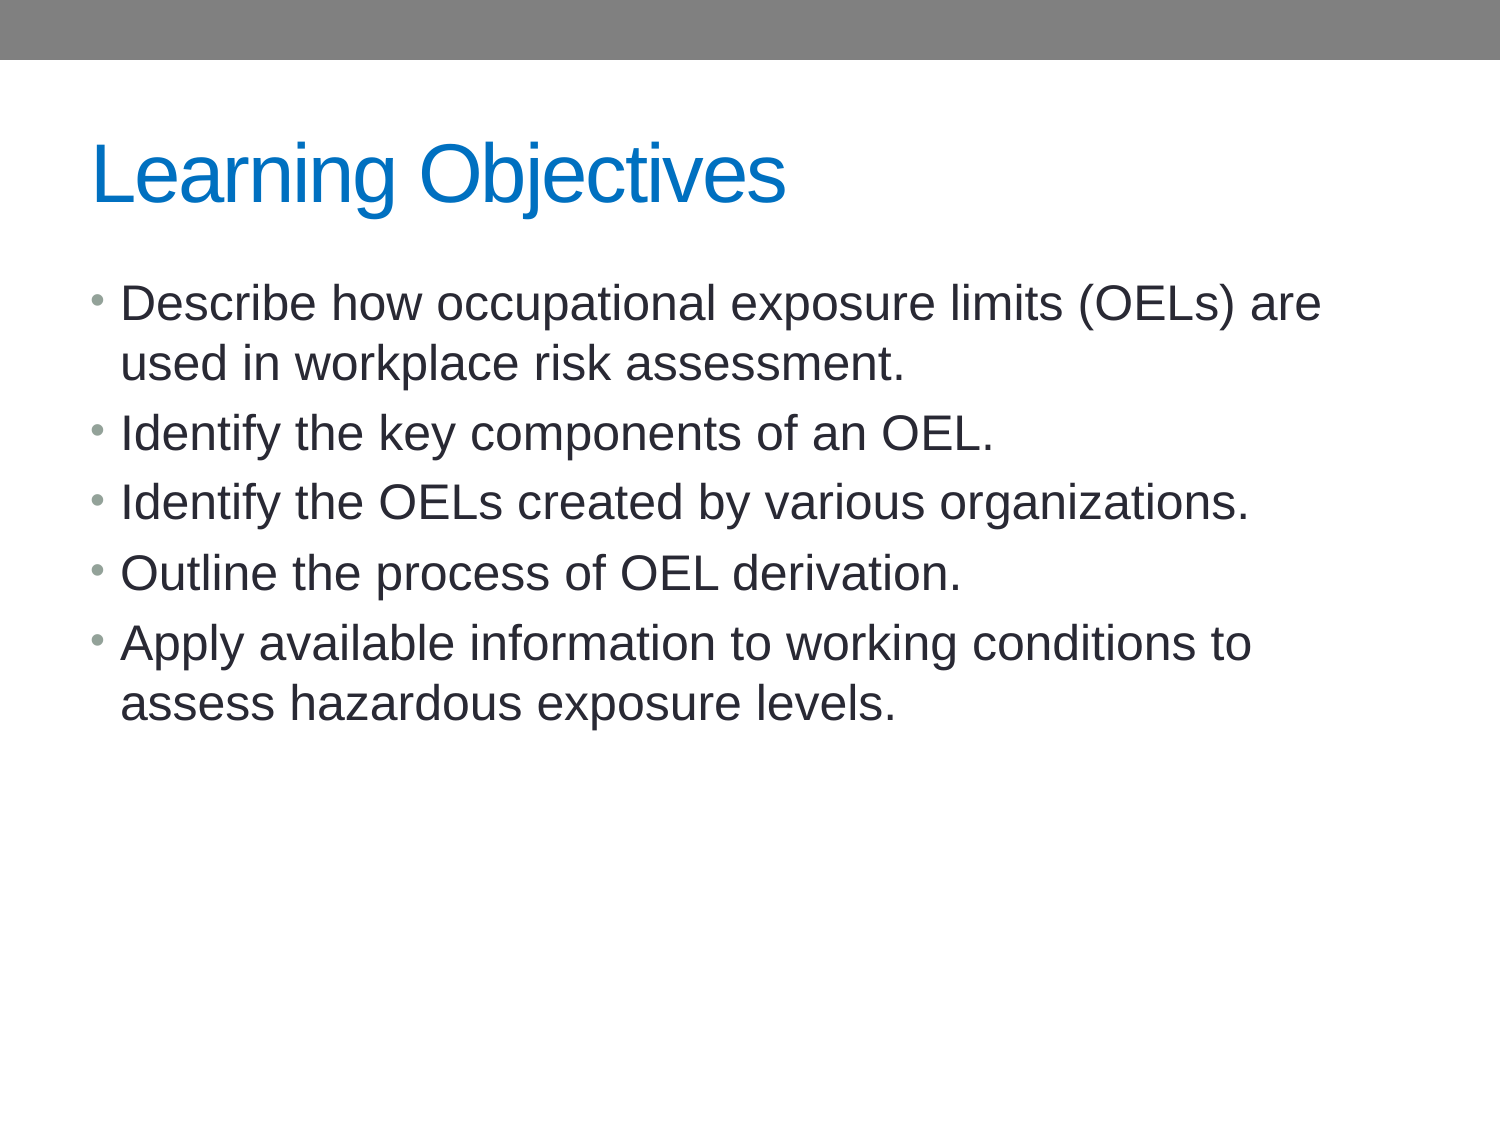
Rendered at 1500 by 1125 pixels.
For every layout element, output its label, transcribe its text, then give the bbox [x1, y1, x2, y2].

title Learning Objectives [75, 87, 1425, 250]
list Describe how occupational exposure limits (OELs) are used in workplace risk assessment. Identify the key components of an OEL. Identify the OELs created by various organizations. Outline the process of OEL derivation. Apply available information to working conditions to assess hazardous exposure levels. [75, 262, 1425, 1063]
